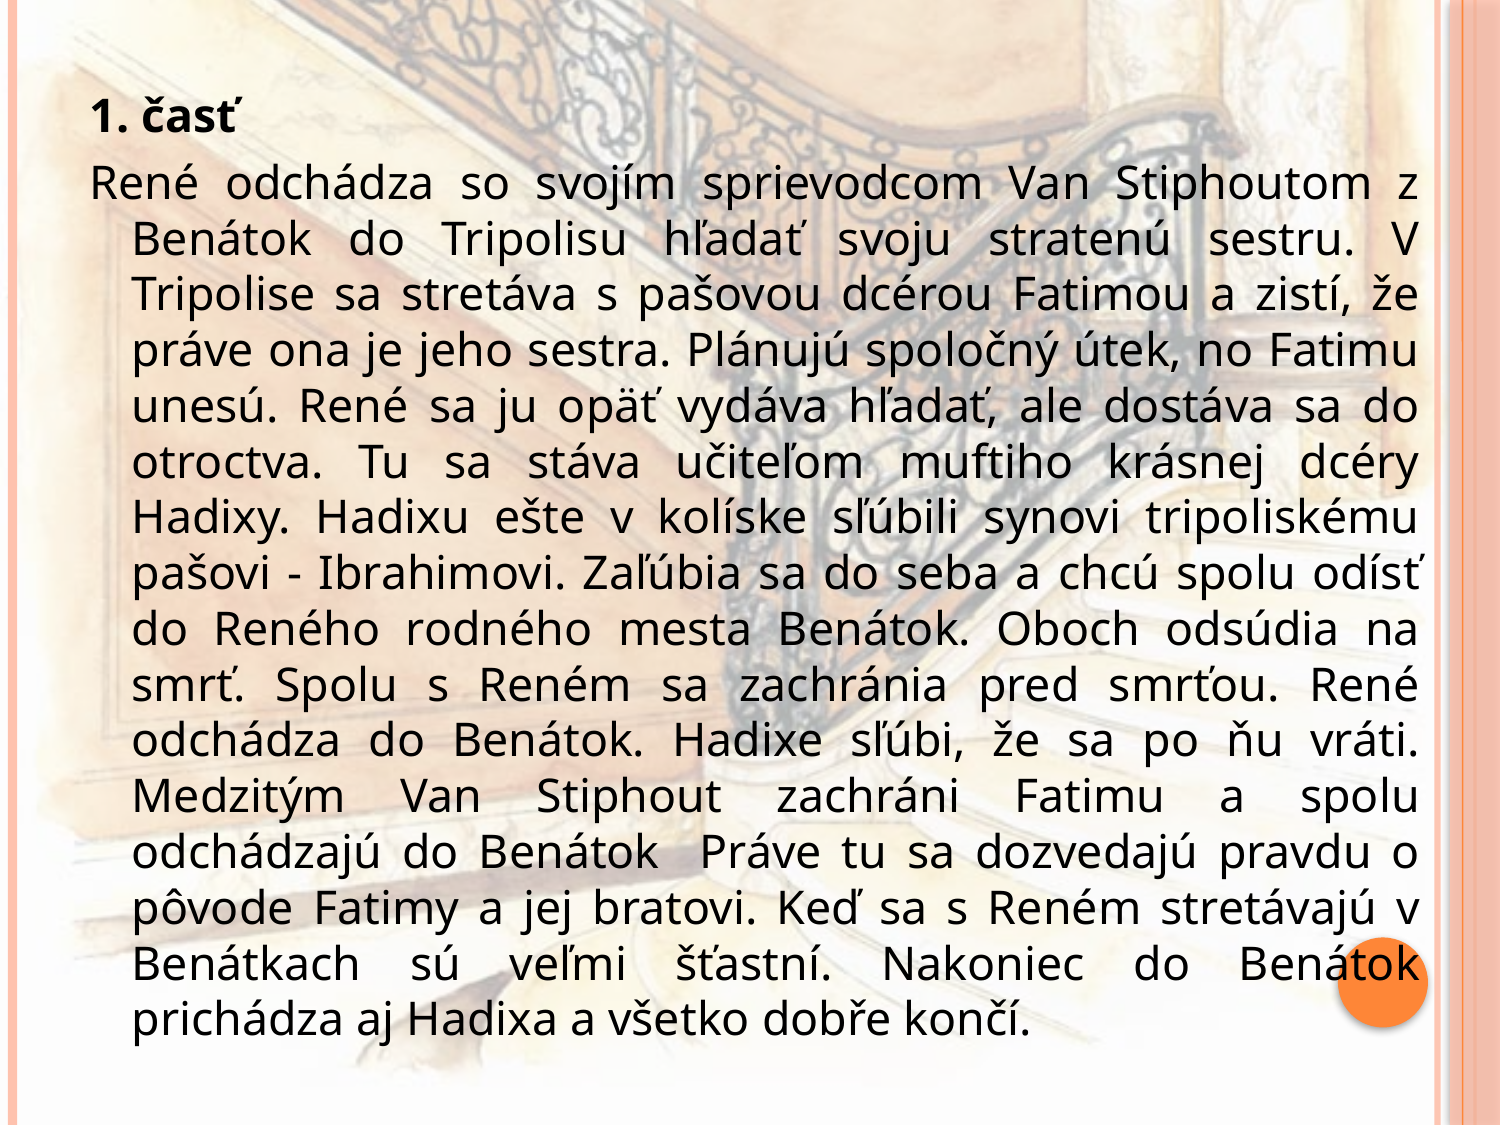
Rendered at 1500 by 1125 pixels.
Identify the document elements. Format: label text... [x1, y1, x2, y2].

list 1. časť René odchádza so svojím sprievodcom Van Stiphoutom z Benátok do Tripolisu hľadať svoju stratenú sestru. V Tripolise sa stretáva s pašovou dcérou Fatimou a zistí, že práve ona je jeho sestra. Plánujú spoločný útek, no Fatimu unesú. René sa ju opäť vydáva hľadať, ale dostáva sa do otroctva. Tu sa stáva učiteľom muftiho krásnej dcéry Hadixy. Hadixu ešte v kolíske sľúbili synovi tripoliskému pašovi - Ibrahimovi. Zaľúbia sa do seba a chcú spolu odísť do Reného rodného mesta Benátok. Oboch odsúdia na smrť. Spolu s Reném sa zachránia pred smrťou. René odchádza do Benátok. Hadixe sľúbi, že sa po ňu vráti. Medzitým Van Stiphout zachráni Fatimu a spolu odchádzajú do Benátok Práve tu sa dozvedajú pravdu o pôvode Fatimy a jej bratovi. Keď sa s Reném stretávajú v Benátkach sú veľmi šťastní. Nakoniec do Benátok prichádza aj Hadixa a všetko dobře končí. [75, 78, 1436, 1062]
